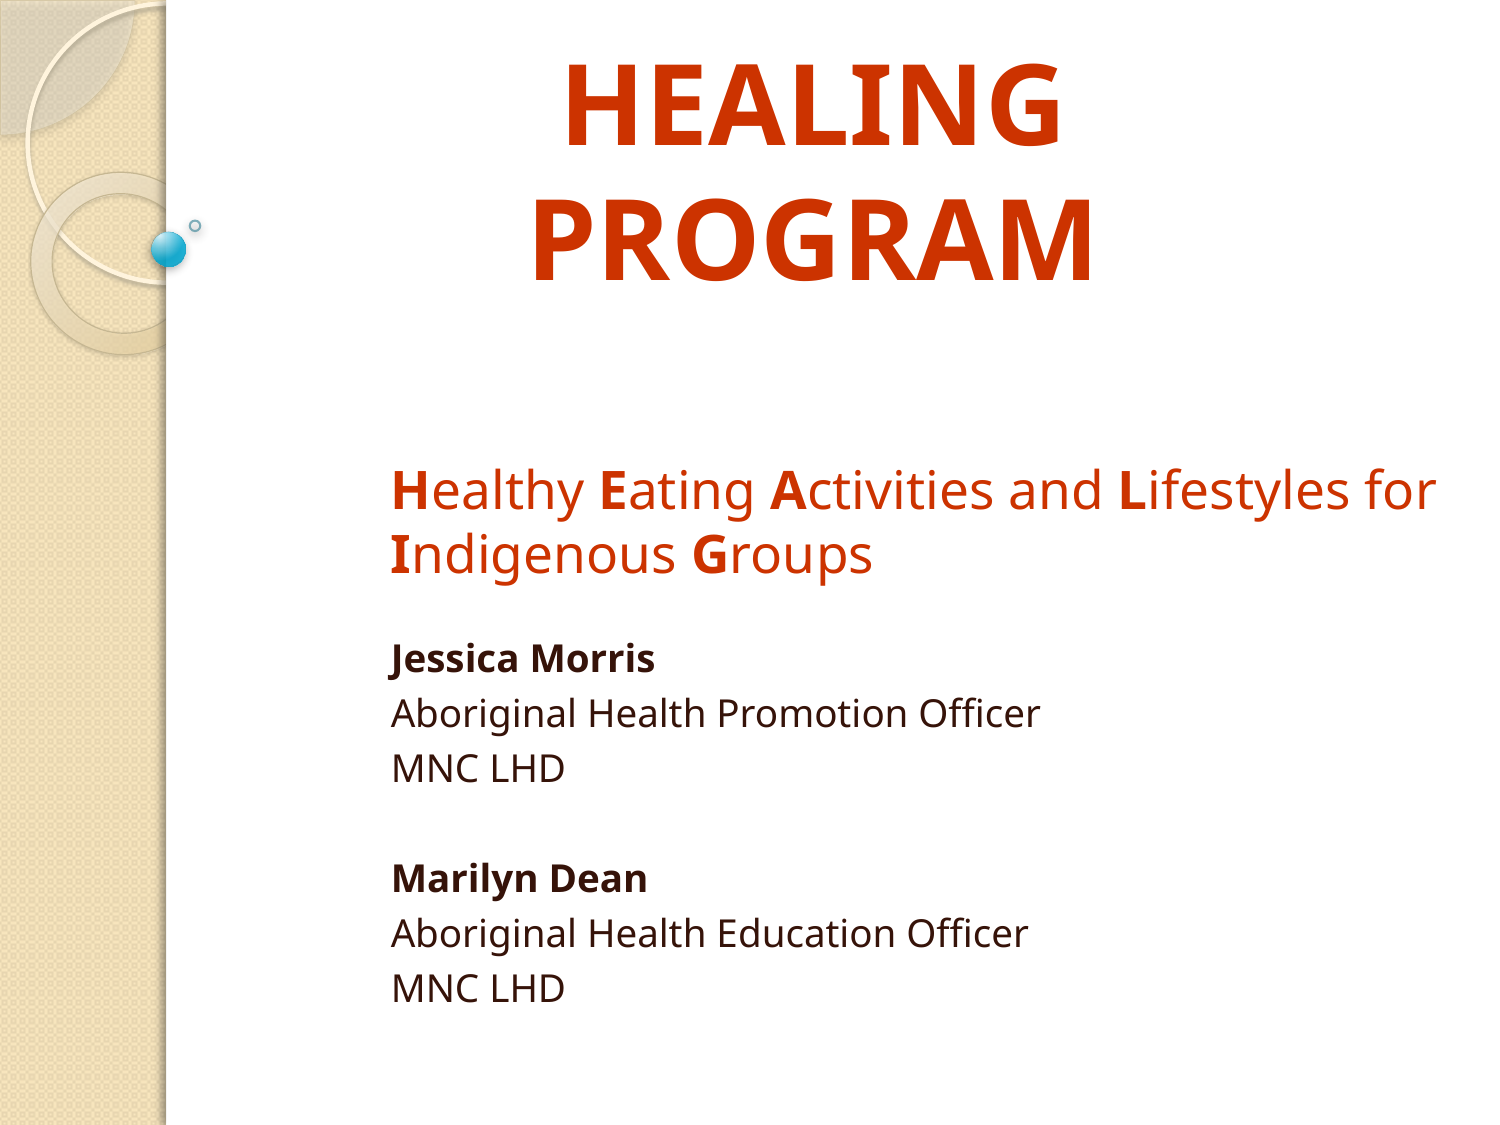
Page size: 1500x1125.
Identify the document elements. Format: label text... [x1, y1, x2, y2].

title HEALING PROGRAM [277, 0, 1349, 311]
subtitle Healthy Eating Activities and Lifestyles for Indigenous Groups Jessica Morris Aboriginal Health Promotion Officer MNC LHD Marilyn Dean Aboriginal Health Education Officer MNC LHD [371, 456, 1474, 1024]
